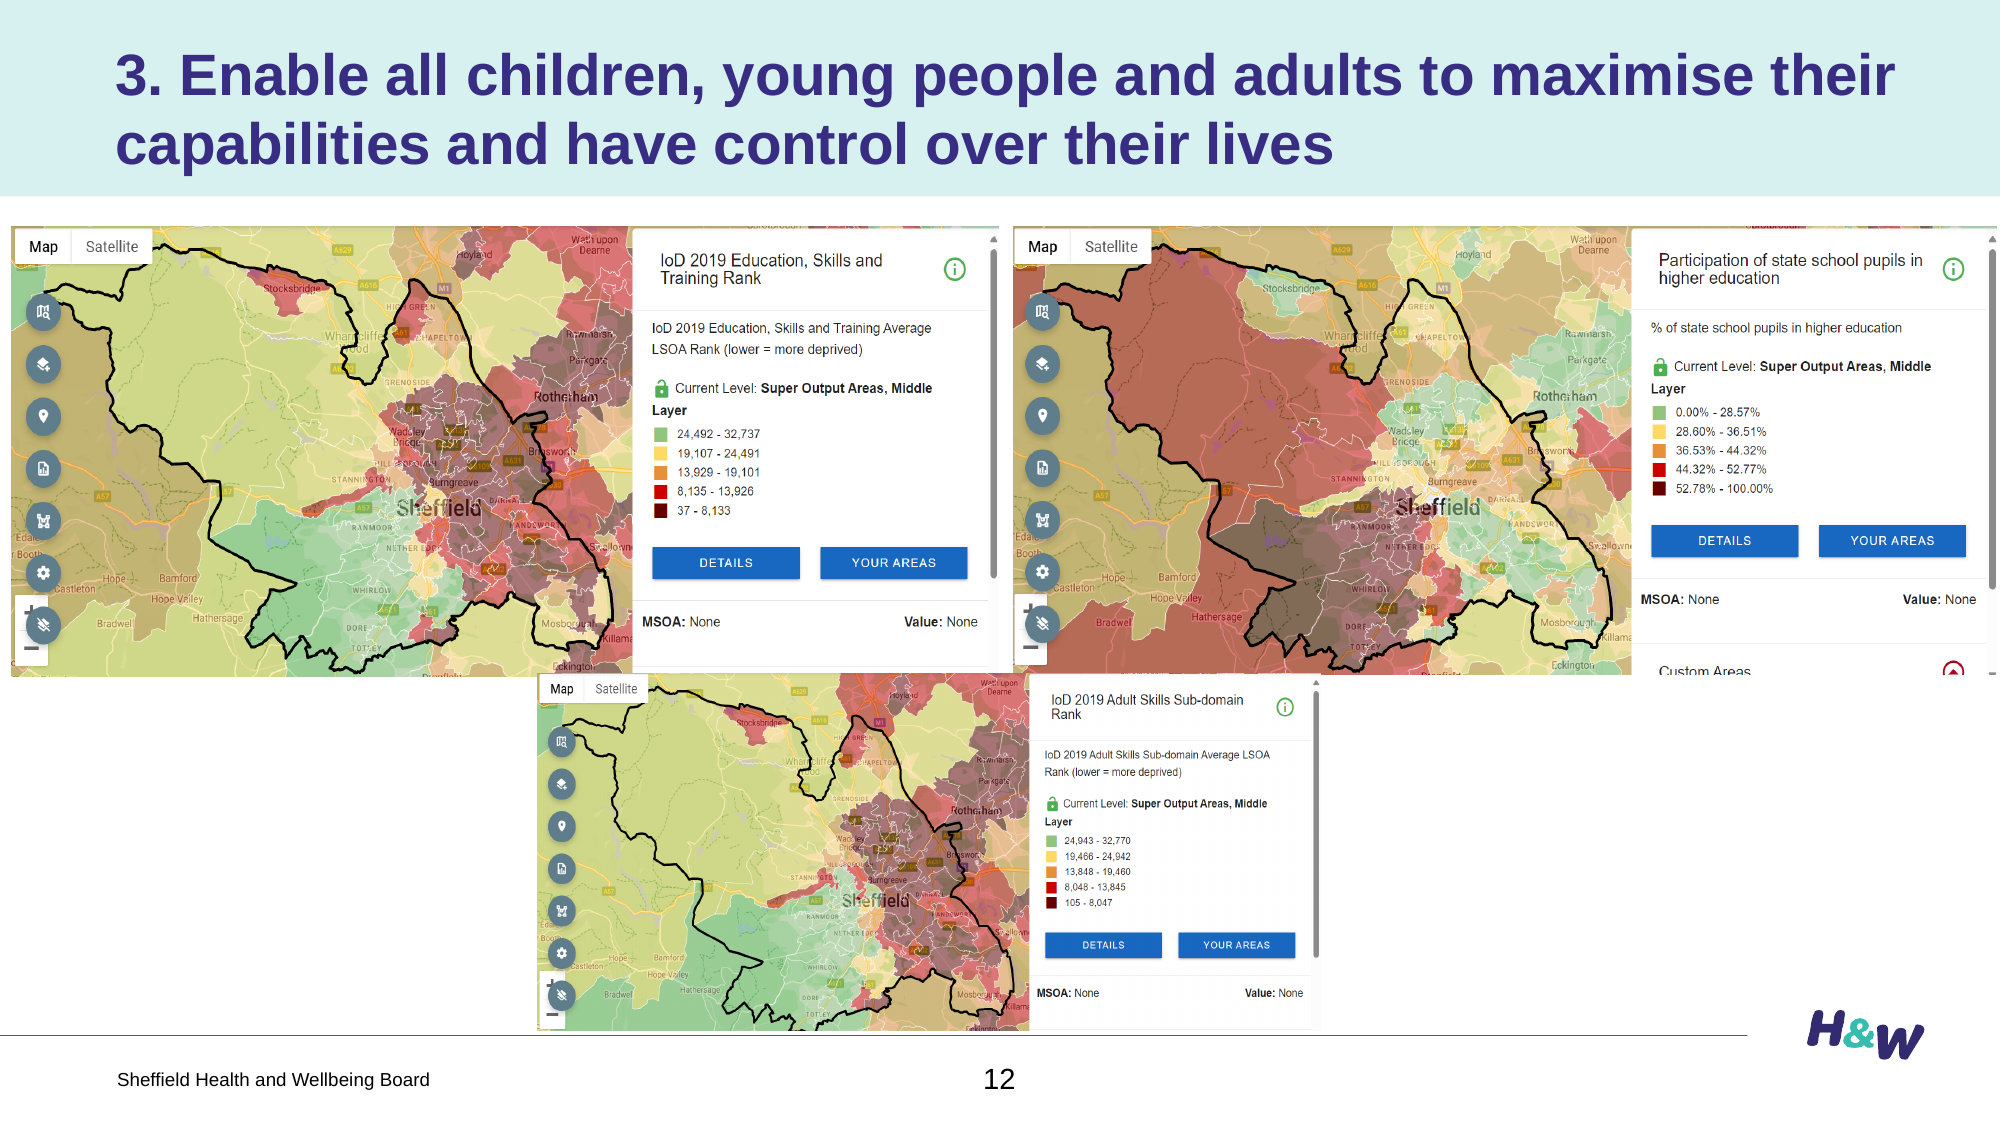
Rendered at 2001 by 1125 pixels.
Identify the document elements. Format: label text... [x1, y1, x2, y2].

text_box 12 [837, 1040, 1162, 1116]
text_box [1842, 1018, 1925, 1060]
picture [1806, 1010, 1846, 1046]
text_box [0, 0, 2000, 197]
text_box Sheffield Health and Wellbeing Board [115, 1064, 538, 1091]
title 3. Enable all children, young people and adults to maximise their capabilities and have control over their lives [113, 34, 1948, 225]
picture [11, 226, 1998, 1031]
